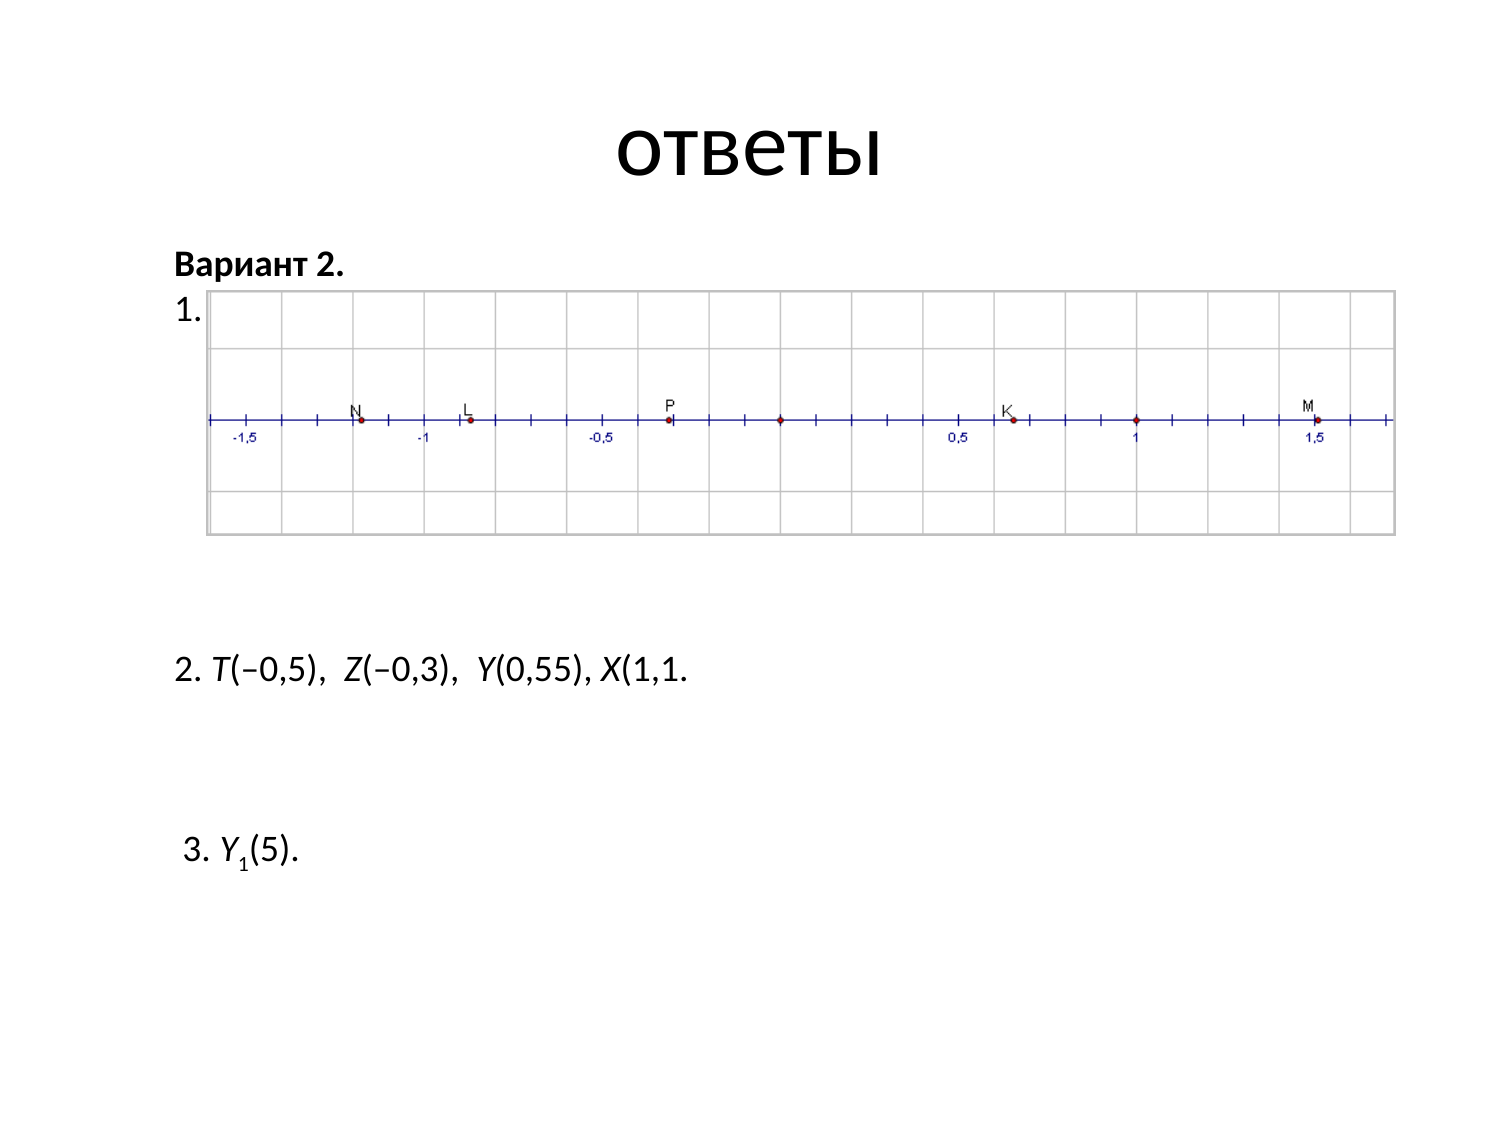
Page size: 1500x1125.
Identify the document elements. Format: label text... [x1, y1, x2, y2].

text_box Вариант 2. 1. 2. T(–0,5), Z(–0,3), Y(0,55), X(1,1. 3. Y1(5). [159, 231, 1317, 928]
picture [206, 290, 1396, 537]
title ответы [75, 45, 1425, 233]
